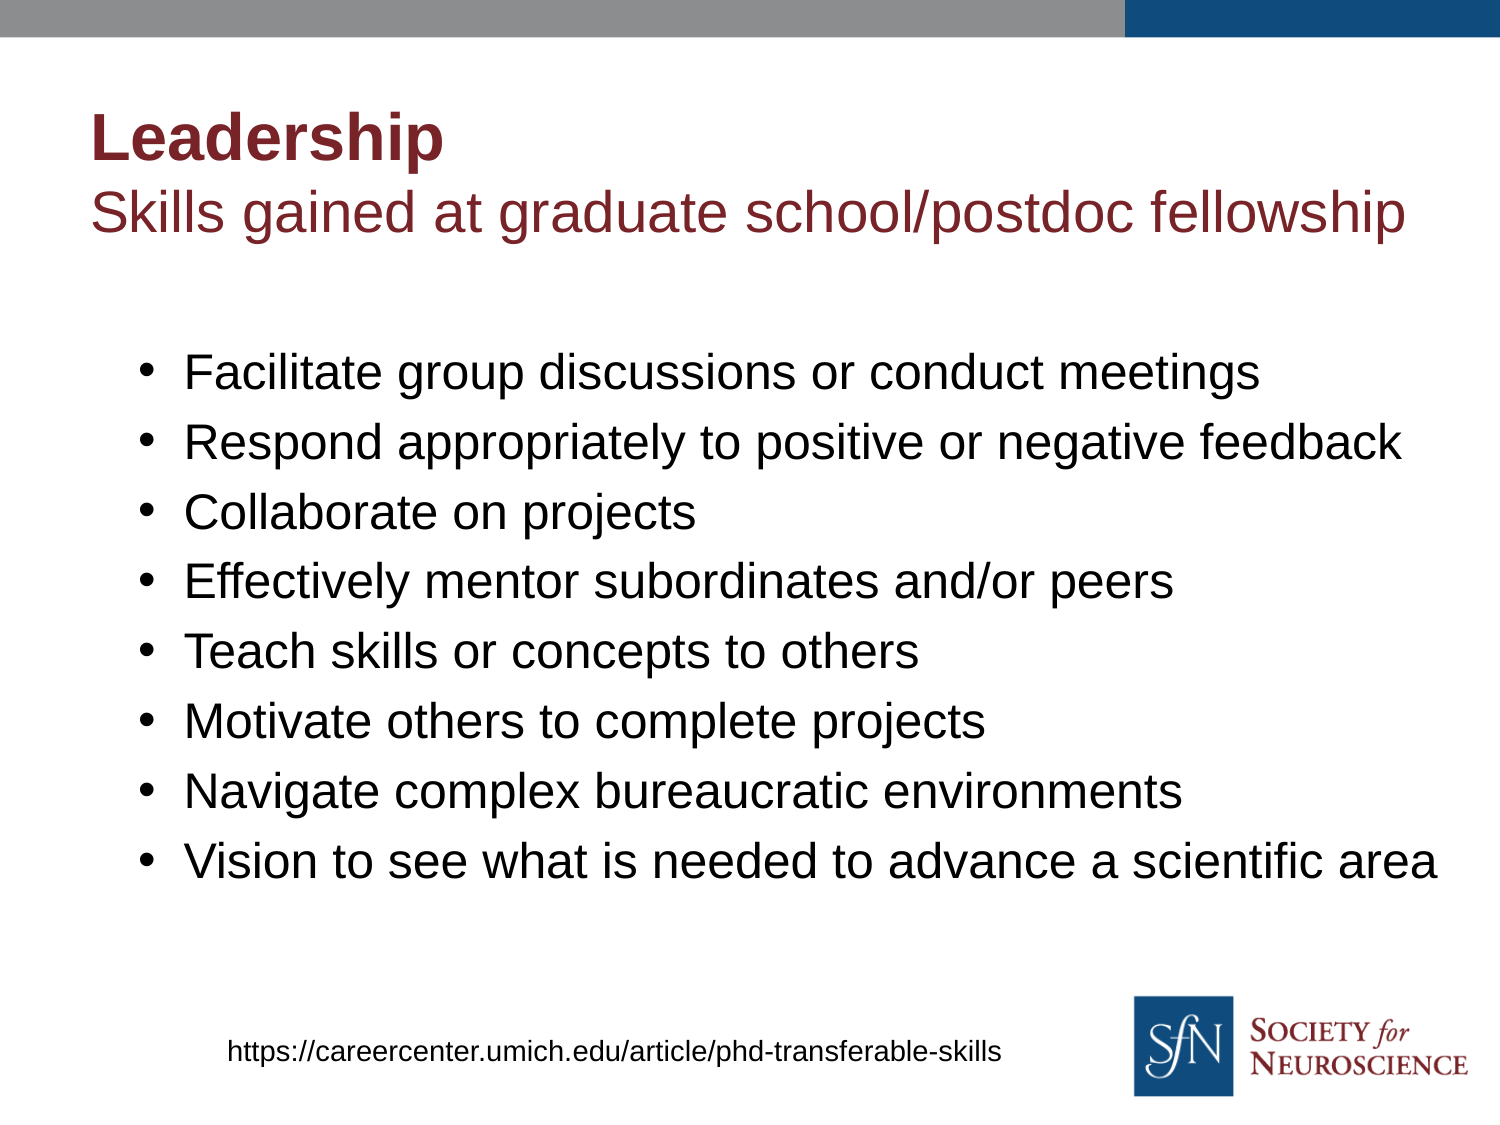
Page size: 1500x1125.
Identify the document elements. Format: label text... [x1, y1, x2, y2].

text_box Leadership Skills gained at graduate school/postdoc fellowship [74, 49, 1425, 288]
text_box Facilitate group discussions or conduct meetings Respond appropriately to positive or negative feedback Collaborate on projects Effectively mentor subordinates and/or peers Teach skills or concepts to others Motivate others to complete projects Navigate complex bureaucratic environments Vision to see what is needed to advance a scientific area [63, 339, 1463, 938]
picture [1125, 987, 1475, 1104]
text_box https://careercenter.umich.edu/article/phd-transferable-skills [212, 1024, 1100, 1075]
